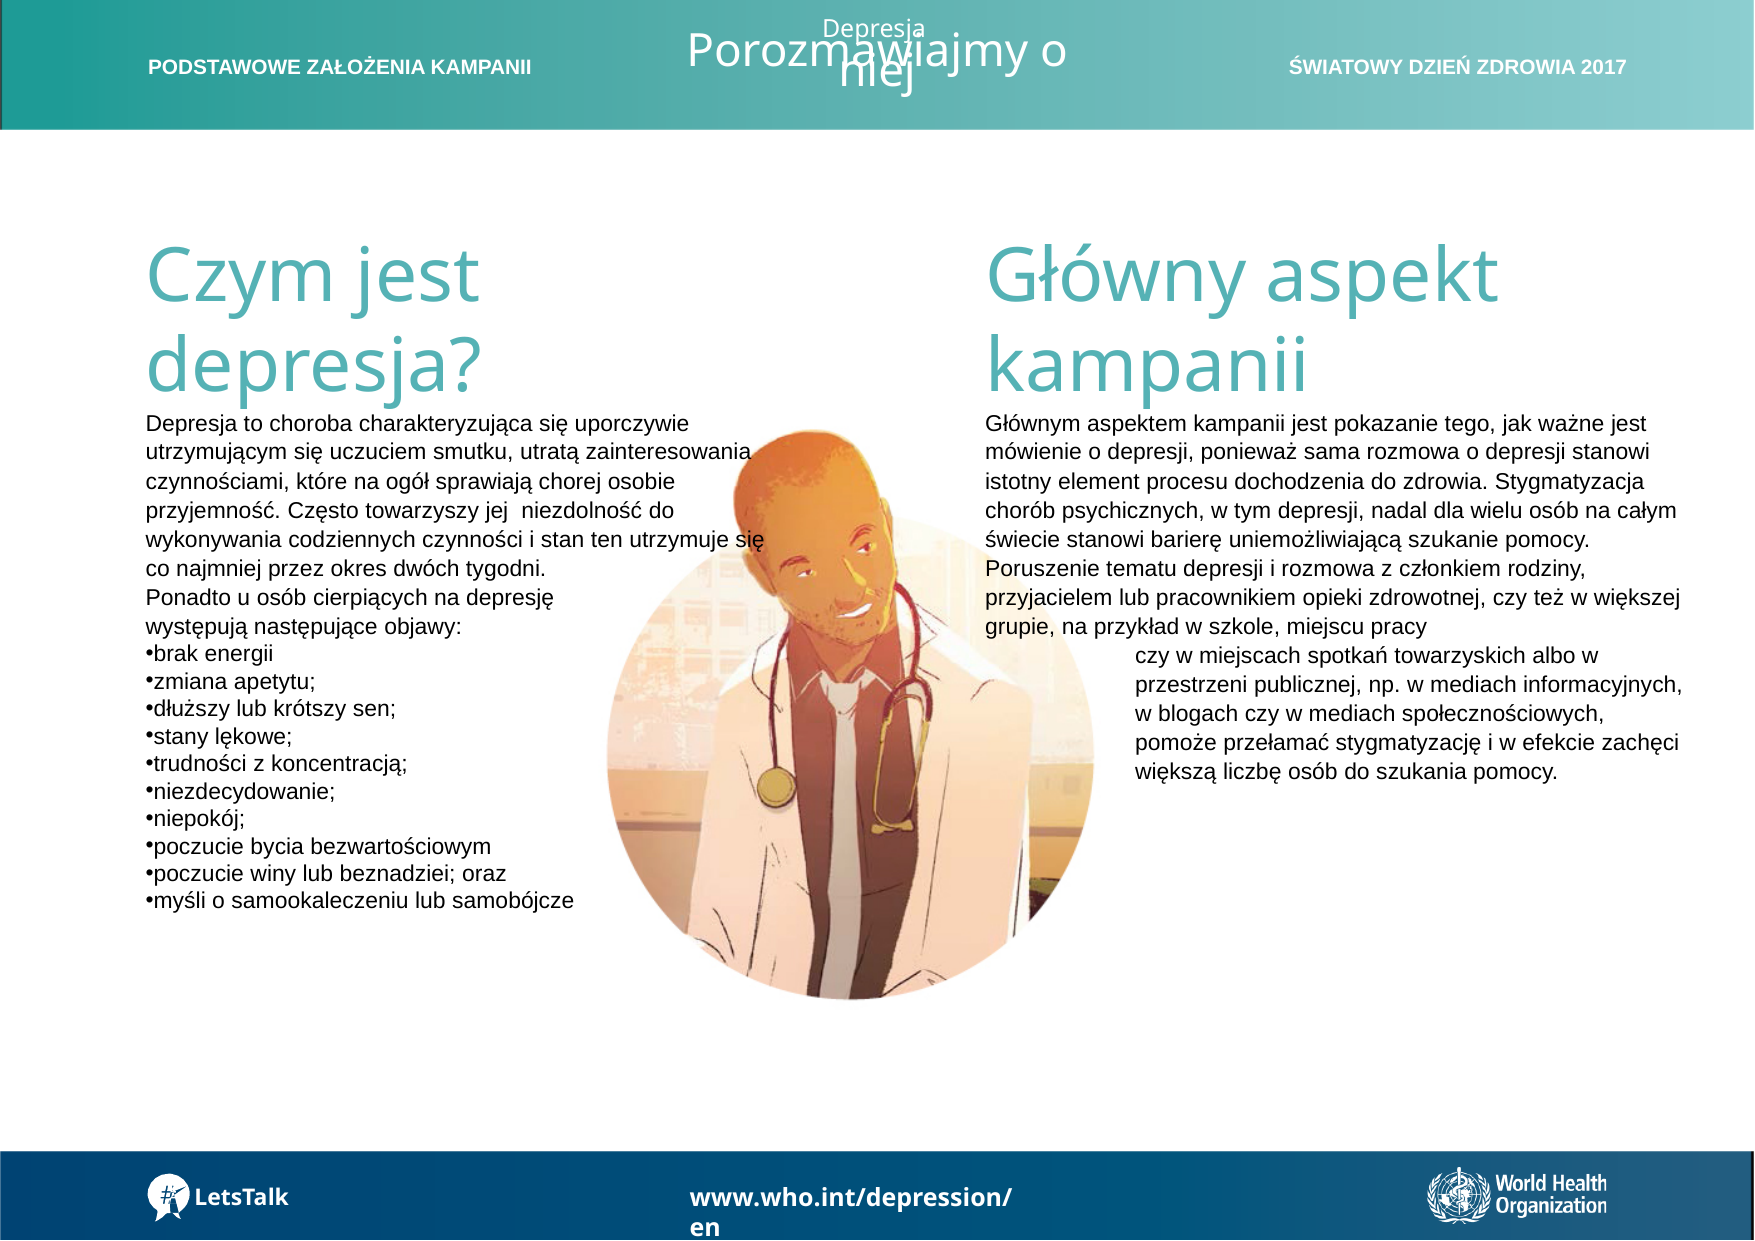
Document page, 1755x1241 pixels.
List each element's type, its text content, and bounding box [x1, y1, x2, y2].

picture [589, 407, 1113, 1039]
picture [0, 1151, 837, 1240]
text_box www.who.int/depression/en [689, 1181, 1034, 1210]
picture [0, 0, 1754, 130]
text_box Porozmawiajmy o niej [664, 56, 1090, 264]
picture [1262, 1151, 1754, 1240]
text_box Depresja [811, 32, 937, 56]
text_box Główny aspekt kampanii Głównym aspektem kampanii jest pokazanie tego, jak ważne jest mówienie o depresji, ponieważ sama rozmowa o depresji stanowi istotny element procesu dochodzenia do zdrowia. Stygmatyzacja chorób psychicznych, w tym depresji, nadal dla wielu osób na całym świecie stanowi barierę uniemożliwiającą szukanie pomocy. Poruszenie tematu depresji i rozmowa z członkiem rodziny, przyjacielem lub pracownikiem opieki zdrowotnej, czy też w większej grupie, na przykład w szkole, miejscu pracy czy w miejscach spotkań towarzyskich albo w przestrzeni publicznej, np. w mediach informacyjnych, w blogach czy w mediach społecznościowych, pomoże przełamać stygmatyzację i w efekcie zachęci większą liczbę osób do szukania pomocy. [985, 226, 1709, 821]
text_box ŚWIATOWY DZIEŃ ZDROWIA 2017 [1288, 53, 1638, 79]
text_box LetsTalk [194, 1182, 298, 1241]
text_box Czym jest depresja? Depresja to choroba charakteryzująca się uporczywie utrzymującym się uczuciem smutku, utratą zainteresowania czynnościami, które na ogół sprawiają chorej osobie przyjemność. Często towarzyszy jej niezdolność do wykonywania codziennych czynności i stan ten utrzymuje się co najmniej przez okres dwóch tygodni. Ponadto u osób cierpiących na depresję występują następujące objawy: brak energii zmiana apetytu; dłuższy lub krótszy sen; stany lękowe; trudności z koncentracją; niezdecydowanie; niepokój; poczucie bycia bezwartościowym poczucie winy lub beznadziei; oraz myśli o samookaleczeniu lub samobójcze [145, 226, 789, 1064]
text_box [1427, 1167, 1607, 1224]
text_box PODSTAWOWE ZAŁOŻENIA KAMPANII [148, 53, 552, 79]
